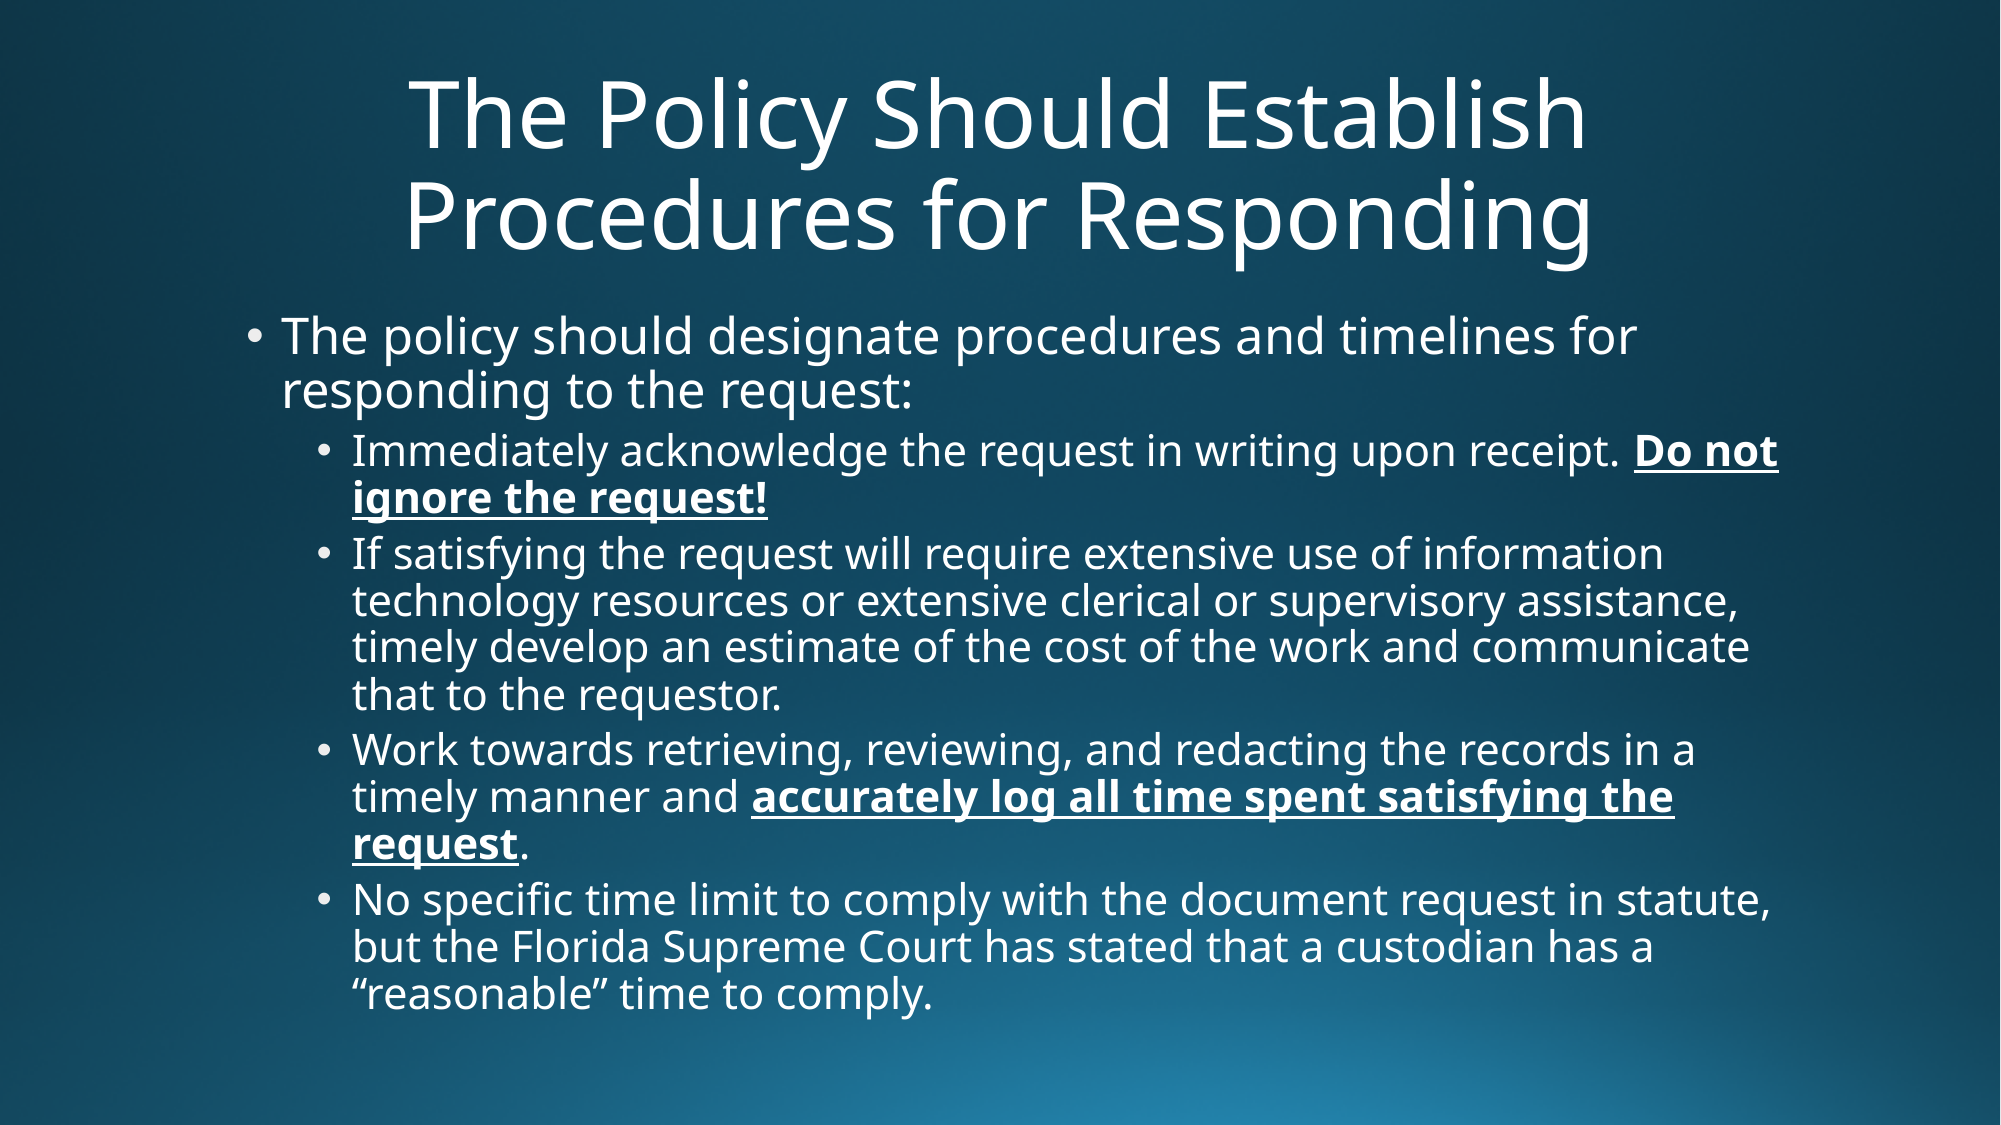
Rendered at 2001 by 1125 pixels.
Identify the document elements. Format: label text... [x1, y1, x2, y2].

picture [0, 0, 2001, 1125]
list The policy should designate procedures and timelines for responding to the request: Immediately acknowledge the request in writing upon receipt. Do not ignore the request! If satisfying the request will require extensive use of information technology resources or extensive clerical or supervisory assistance, timely develop an estimate of the cost of the work and communicate that to the requestor. Work towards retrieving, reviewing, and redacting the records in a timely manner and accurately log all time spent satisfying the request. No specific time limit to comply with the document request in statute, but the Florida Supreme Court has stated that a custodian has a “reasonable” time to comply. [160, 303, 1840, 1033]
title The Policy Should Establish Procedures for Responding [137, 59, 1863, 278]
